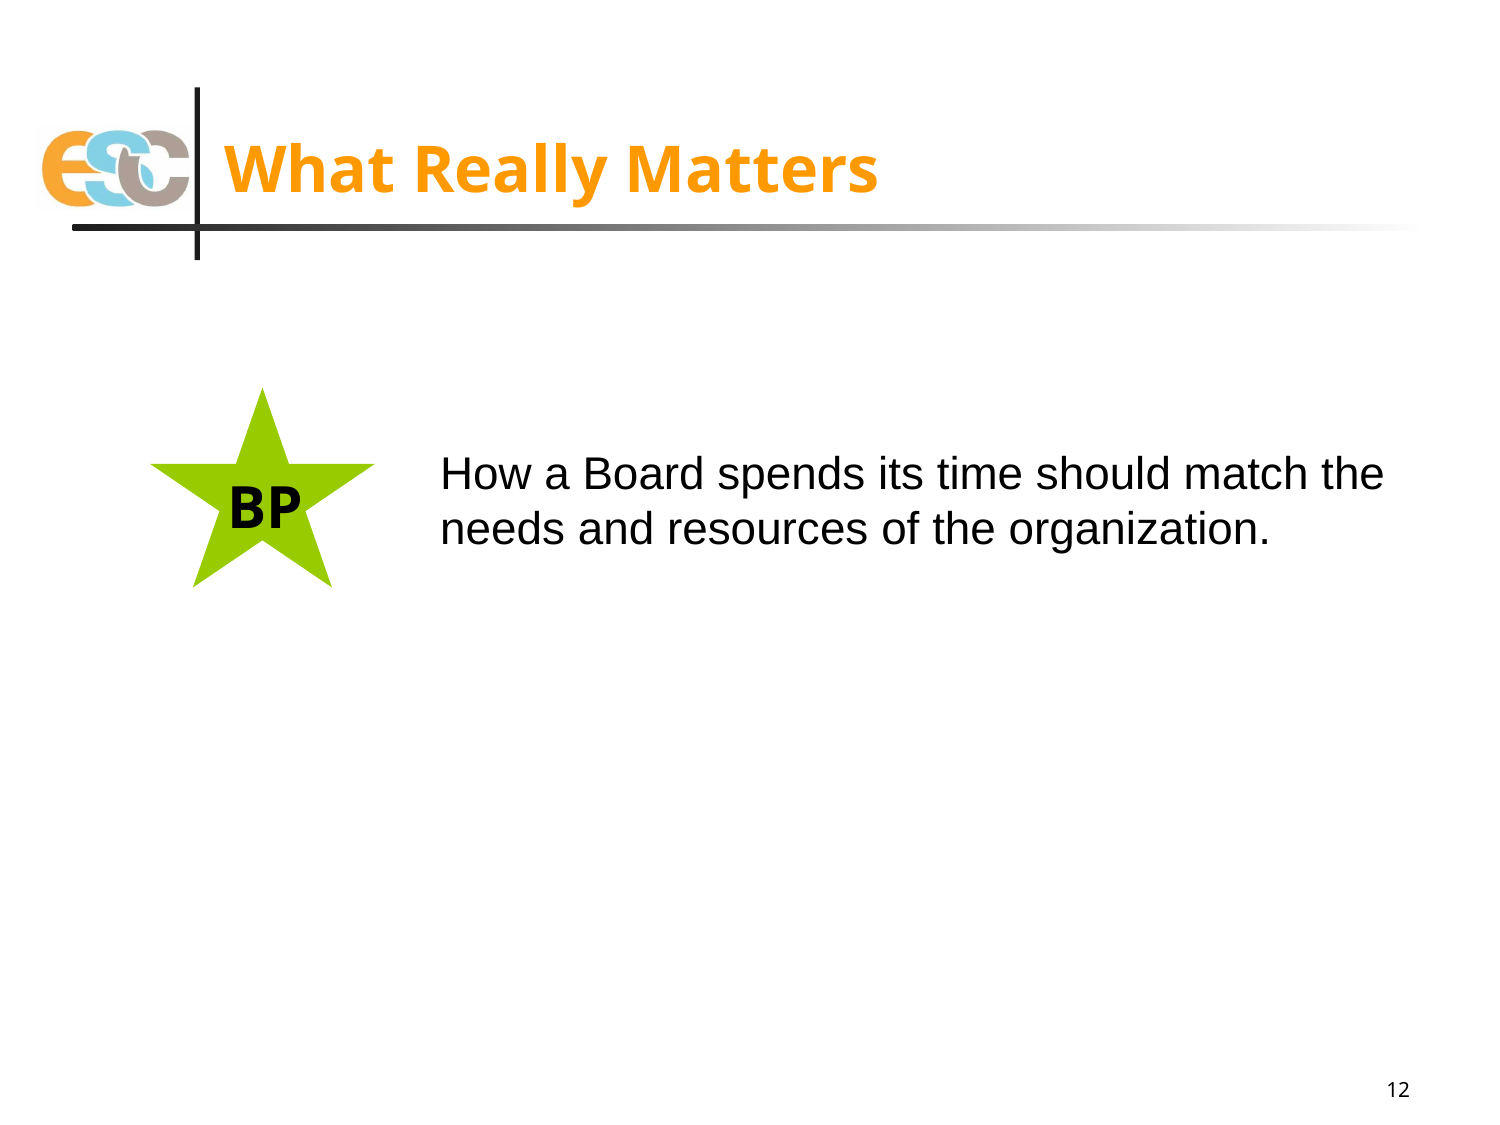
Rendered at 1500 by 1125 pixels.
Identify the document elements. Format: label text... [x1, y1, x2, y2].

text_box [149, 463, 212, 507]
text_box [236, 387, 289, 462]
slide_number 12 [1112, 1037, 1426, 1113]
list How a Board spends its time should match the needs and resources of the organization. [425, 436, 1463, 563]
text_box [192, 532, 252, 588]
picture [35, 125, 191, 211]
text_box [325, 463, 375, 498]
title What Really Matters [209, 24, 1488, 213]
text_box [273, 548, 332, 588]
text_box BP [212, 462, 325, 548]
